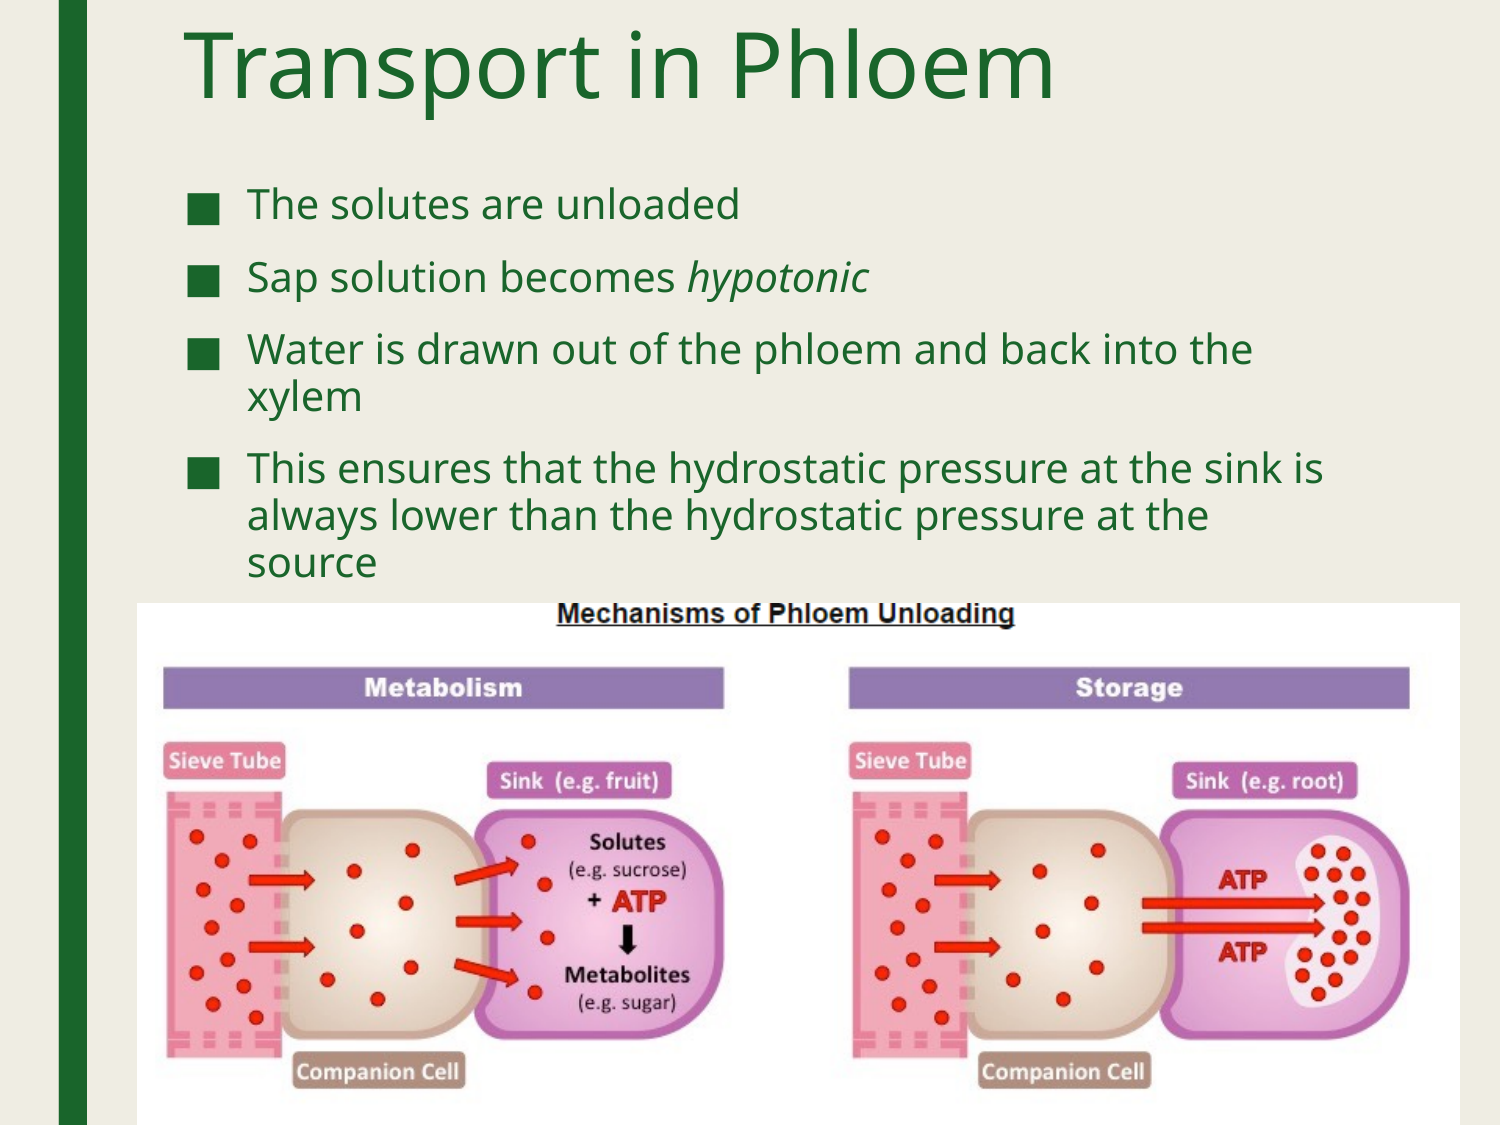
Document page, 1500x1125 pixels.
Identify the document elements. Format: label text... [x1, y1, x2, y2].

title Transport in Phloem [168, 12, 1351, 174]
list The solutes are unloaded Sap solution becomes hypotonic Water is drawn out of the phloem and back into the xylem This ensures that the hydrostatic pressure at the sink is always lower than the hydrostatic pressure at the source [168, 174, 1351, 603]
picture [137, 603, 1460, 1125]
